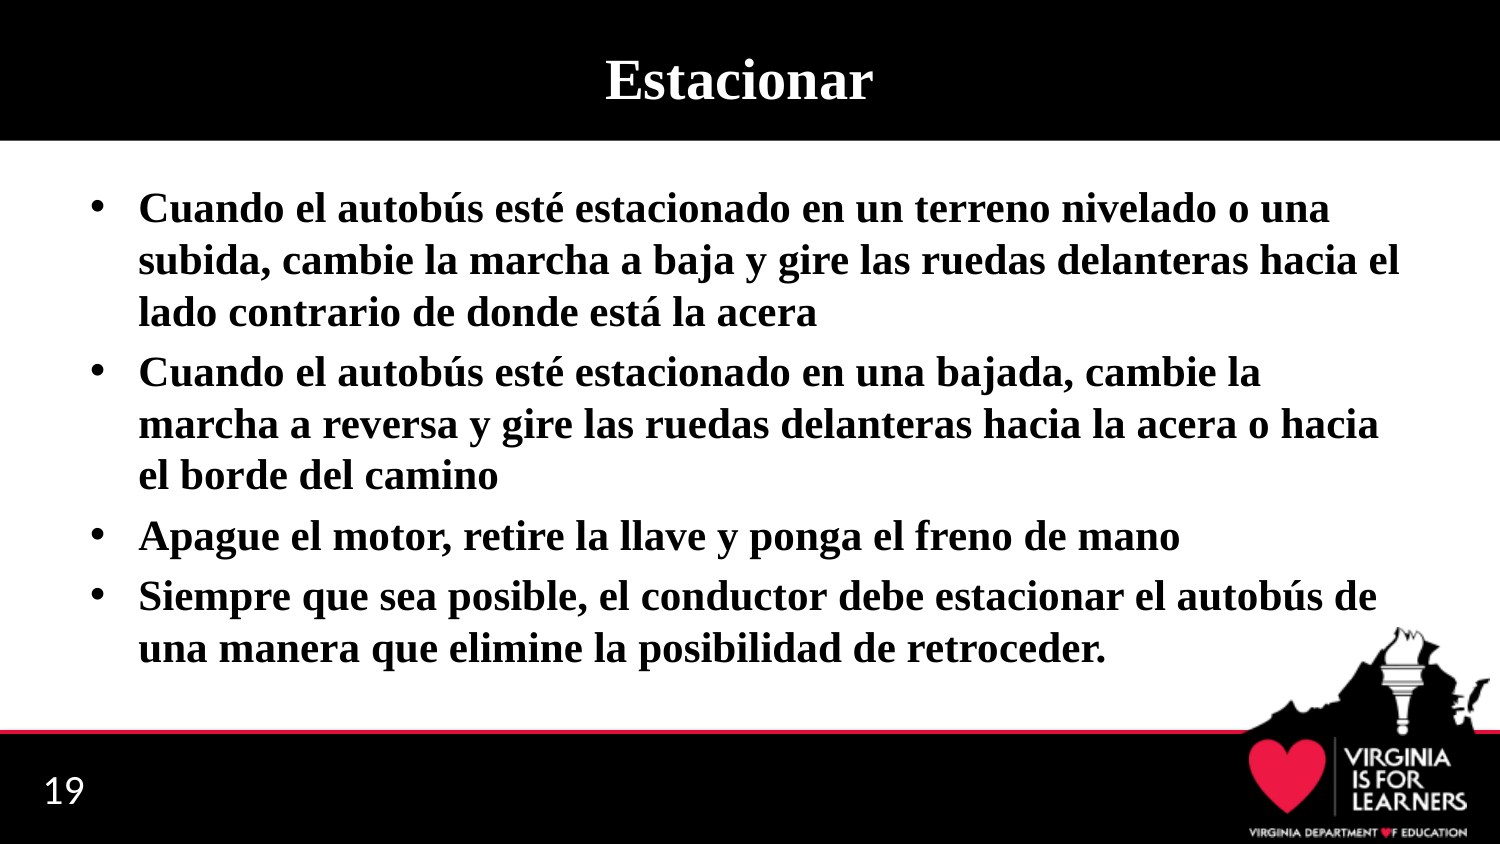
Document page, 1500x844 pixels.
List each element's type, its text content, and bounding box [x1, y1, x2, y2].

picture [1249, 737, 1467, 838]
picture [1240, 627, 1490, 736]
list Cuando el autobús esté estacionado en un terreno nivelado o una subida, cambie la marcha a baja y gire las ruedas delanteras hacia el lado contrario de donde está la acera Cuando el autobús esté estacionado en una bajada, cambie la marcha a reversa y gire las ruedas delanteras hacia la acera o hacia el borde del camino Apague el motor, retire la llave y ponga el freno de mano Siempre que sea posible, el conductor debe estacionar el autobús de una manera que elimine la posibilidad de retroceder. [75, 171, 1425, 710]
title Estacionar [0, 0, 1500, 141]
